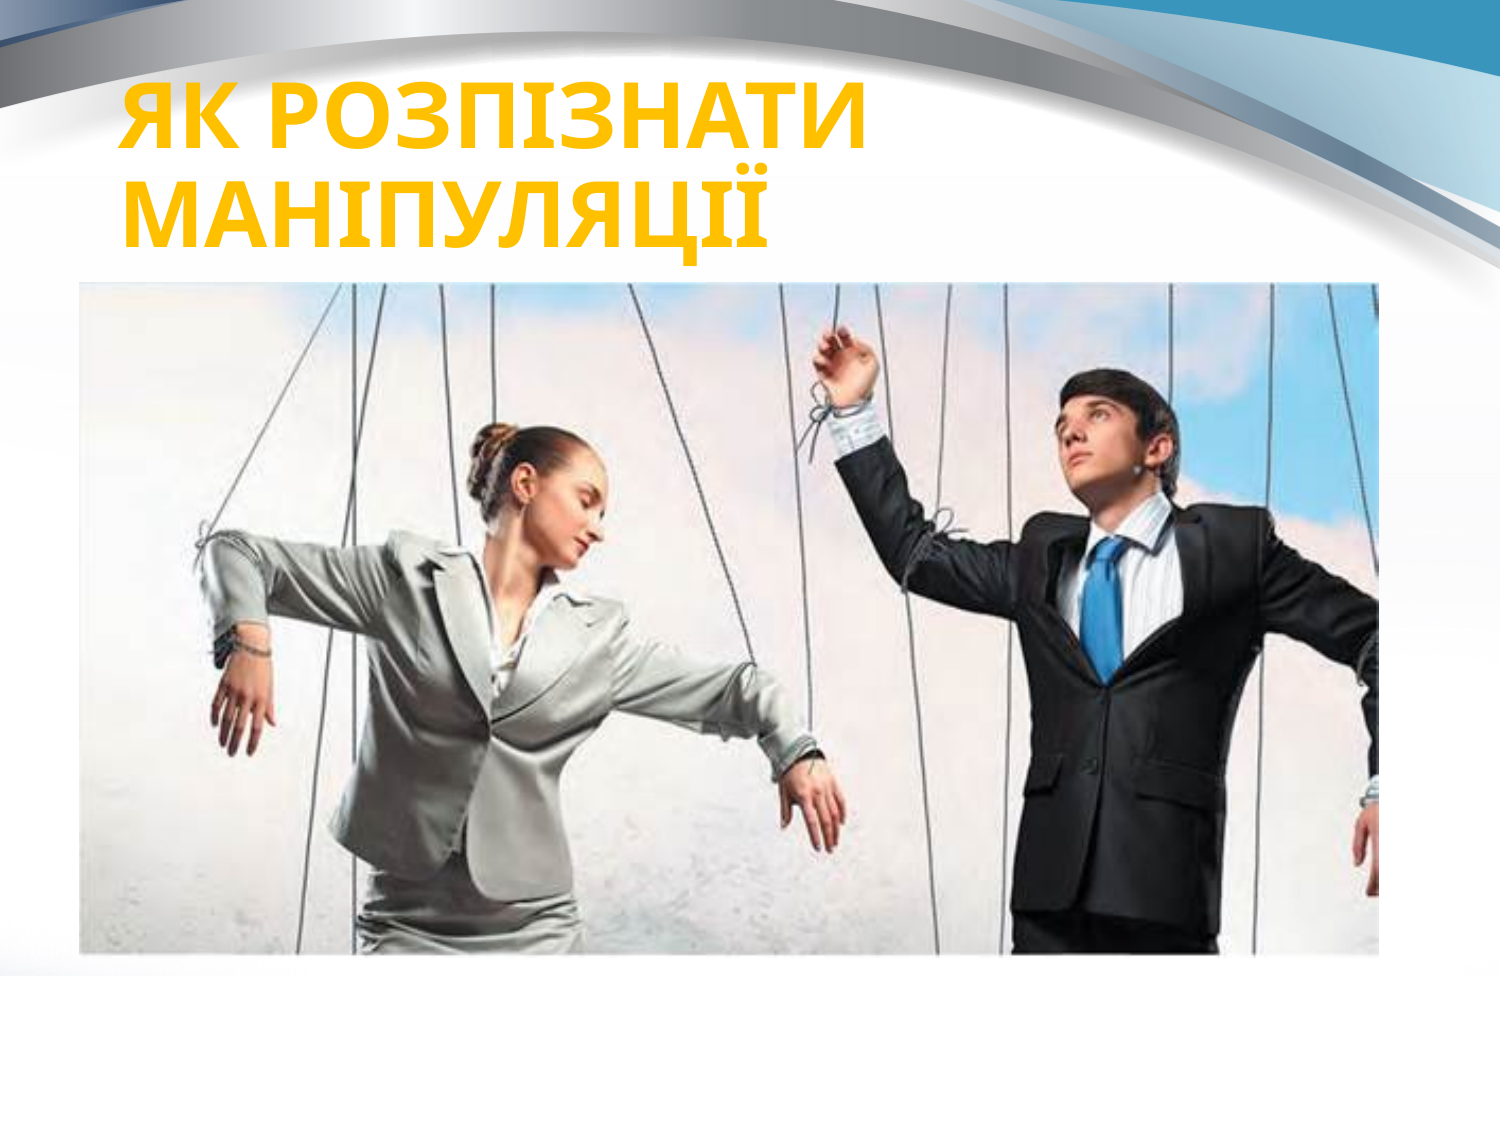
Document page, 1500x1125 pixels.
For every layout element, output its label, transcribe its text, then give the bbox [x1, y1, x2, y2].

title Як розпізнати маніпуляції [103, 59, 1397, 278]
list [79, 282, 1379, 959]
picture [0, 0, 1500, 1125]
